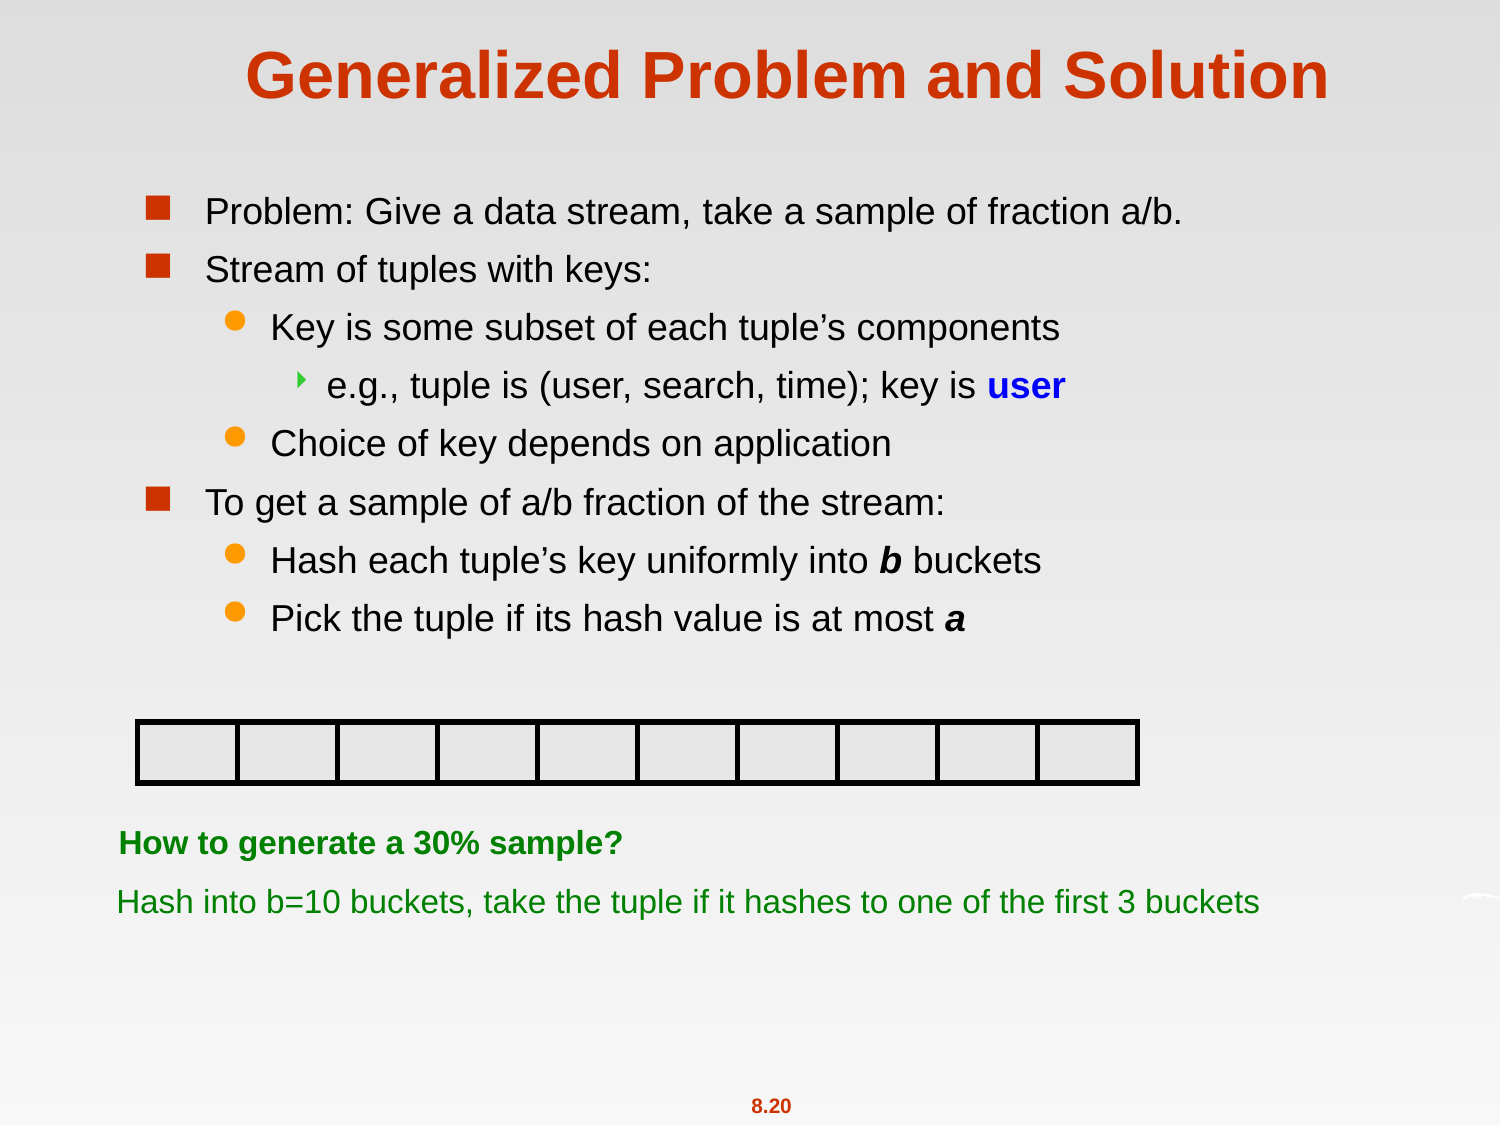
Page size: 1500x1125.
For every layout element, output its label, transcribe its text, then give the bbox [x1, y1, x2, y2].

title Generalized Problem and Solution [126, 19, 1451, 120]
table_header [840, 725, 935, 780]
table_header [140, 725, 235, 780]
table_header [940, 725, 1035, 780]
text_box How to generate a 30% sample? [103, 814, 649, 869]
table_header [540, 725, 635, 780]
table_header [740, 725, 835, 780]
list Problem: Give a data stream, take a sample of fraction a/b. Stream of tuples with keys: Key is some subset of each tuple’s components e.g., tuple is (user, search, time); key is user Choice of key depends on application To get a sample of a/b fraction of the stream: Hash each tuple’s key uniformly into b buckets Pick the tuple if its hash value is at most a [133, 179, 1391, 984]
table_header [340, 725, 435, 780]
text_box Hash into b=10 buckets, take the tuple if it hashes to one of the first 3 buckets [101, 873, 1329, 928]
table_header [640, 725, 735, 780]
table_header [240, 725, 335, 780]
table_header [1040, 725, 1135, 780]
table_header [440, 725, 535, 780]
